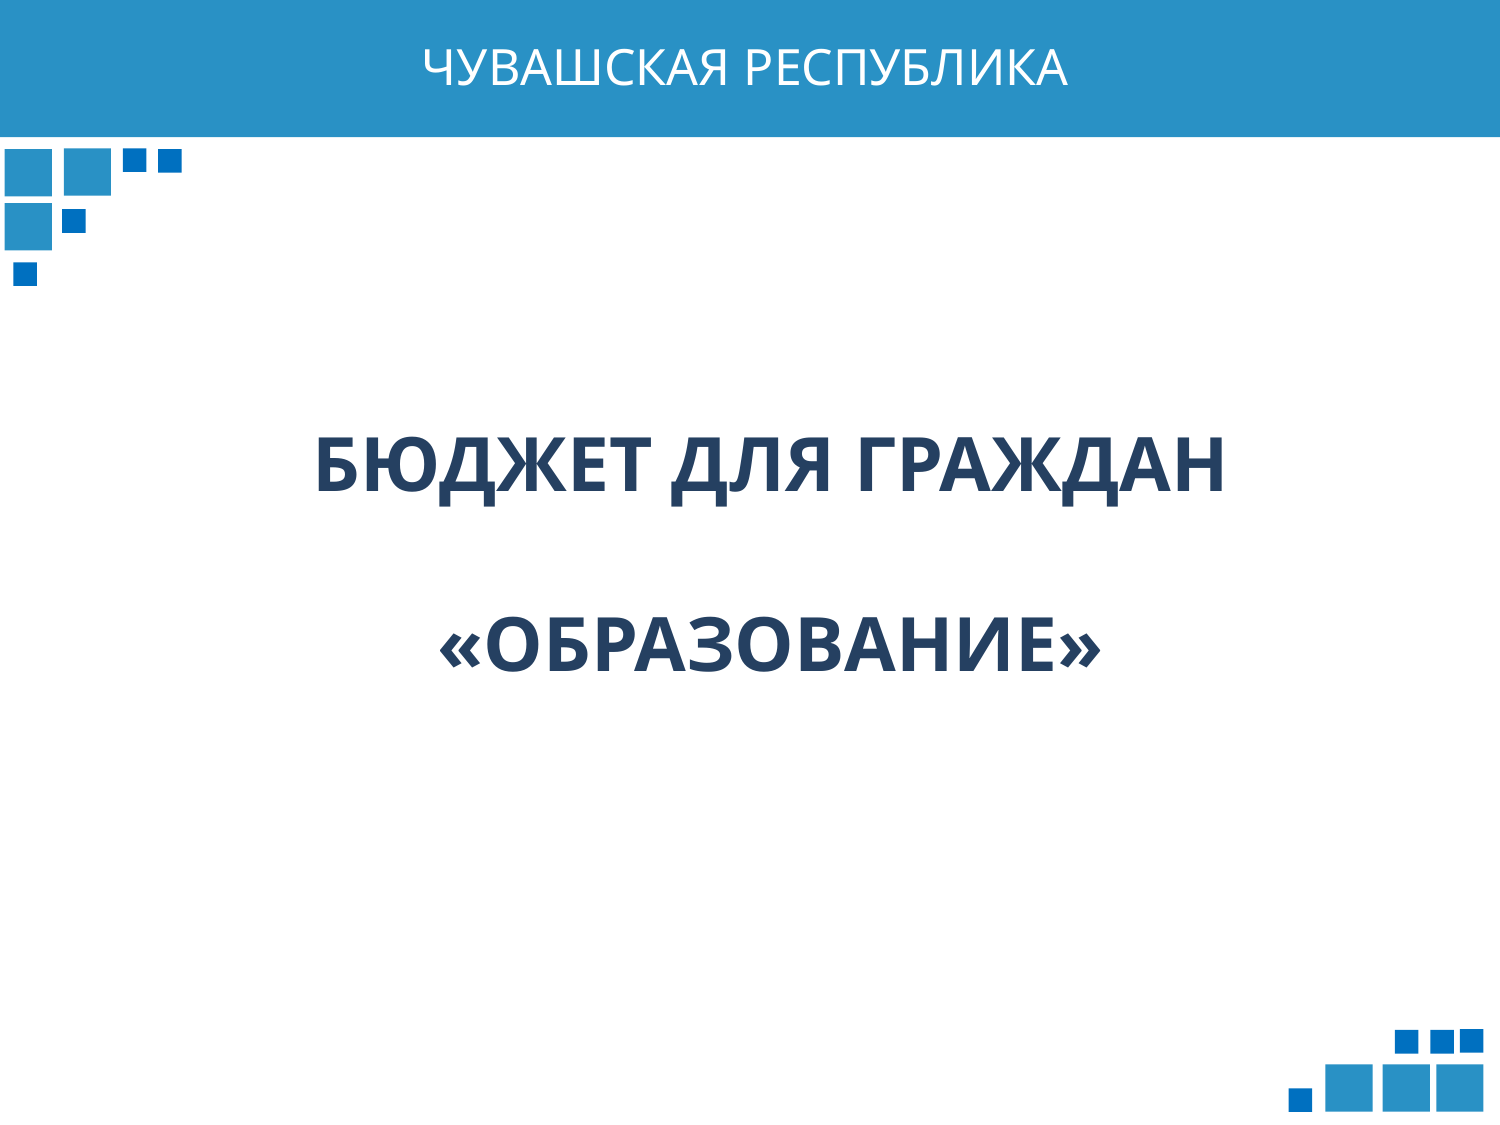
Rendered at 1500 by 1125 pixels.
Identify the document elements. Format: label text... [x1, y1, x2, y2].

text_box [1458, 1027, 1486, 1055]
text_box [3, 147, 54, 198]
text_box [1323, 1062, 1375, 1114]
text_box [121, 146, 148, 174]
text_box [11, 260, 39, 288]
text_box [1434, 1062, 1486, 1114]
text_box [60, 207, 88, 235]
text_box [1428, 1028, 1456, 1056]
text_box [156, 147, 184, 175]
text_box [1393, 1028, 1421, 1056]
text_box ЧУВАШСКАЯ РЕСПУБЛИКА [36, 28, 1454, 104]
text_box [62, 146, 113, 198]
text_box БЮДЖЕТ ДЛЯ ГРАЖДАН «ОБРАЗОВАНИЕ» [297, 408, 1244, 694]
text_box [1286, 1086, 1314, 1114]
text_box [3, 201, 54, 252]
text_box [1381, 1062, 1432, 1114]
text_box [0, 0, 1500, 139]
